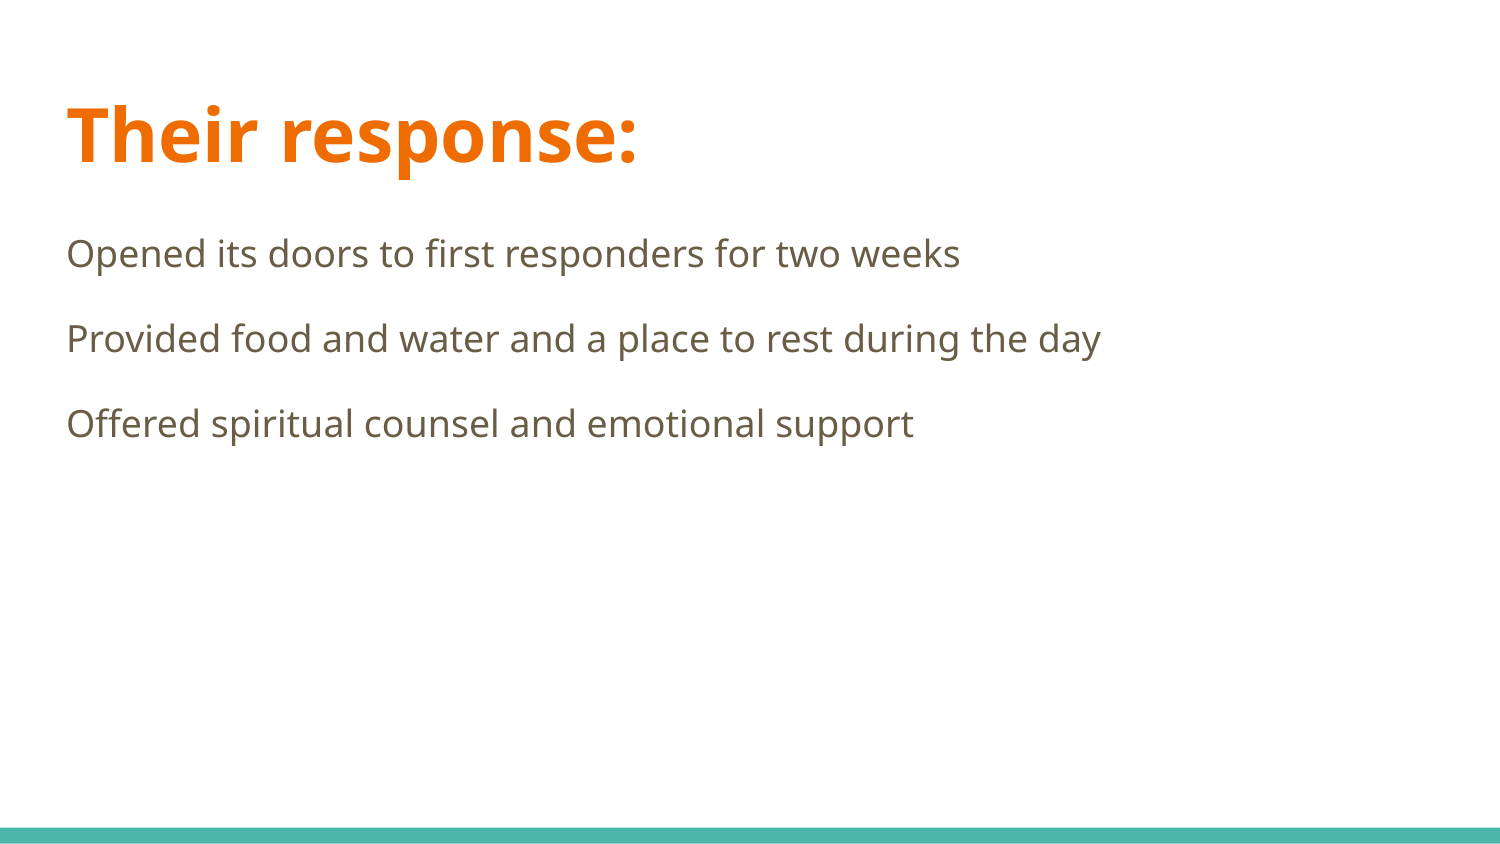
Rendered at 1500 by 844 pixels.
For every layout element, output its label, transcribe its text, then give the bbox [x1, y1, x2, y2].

title Their response: [51, 72, 1449, 189]
list Opened its doors to first responders for two weeks Provided food and water and a place to rest during the day Offered spiritual counsel and emotional support [51, 207, 1449, 750]
